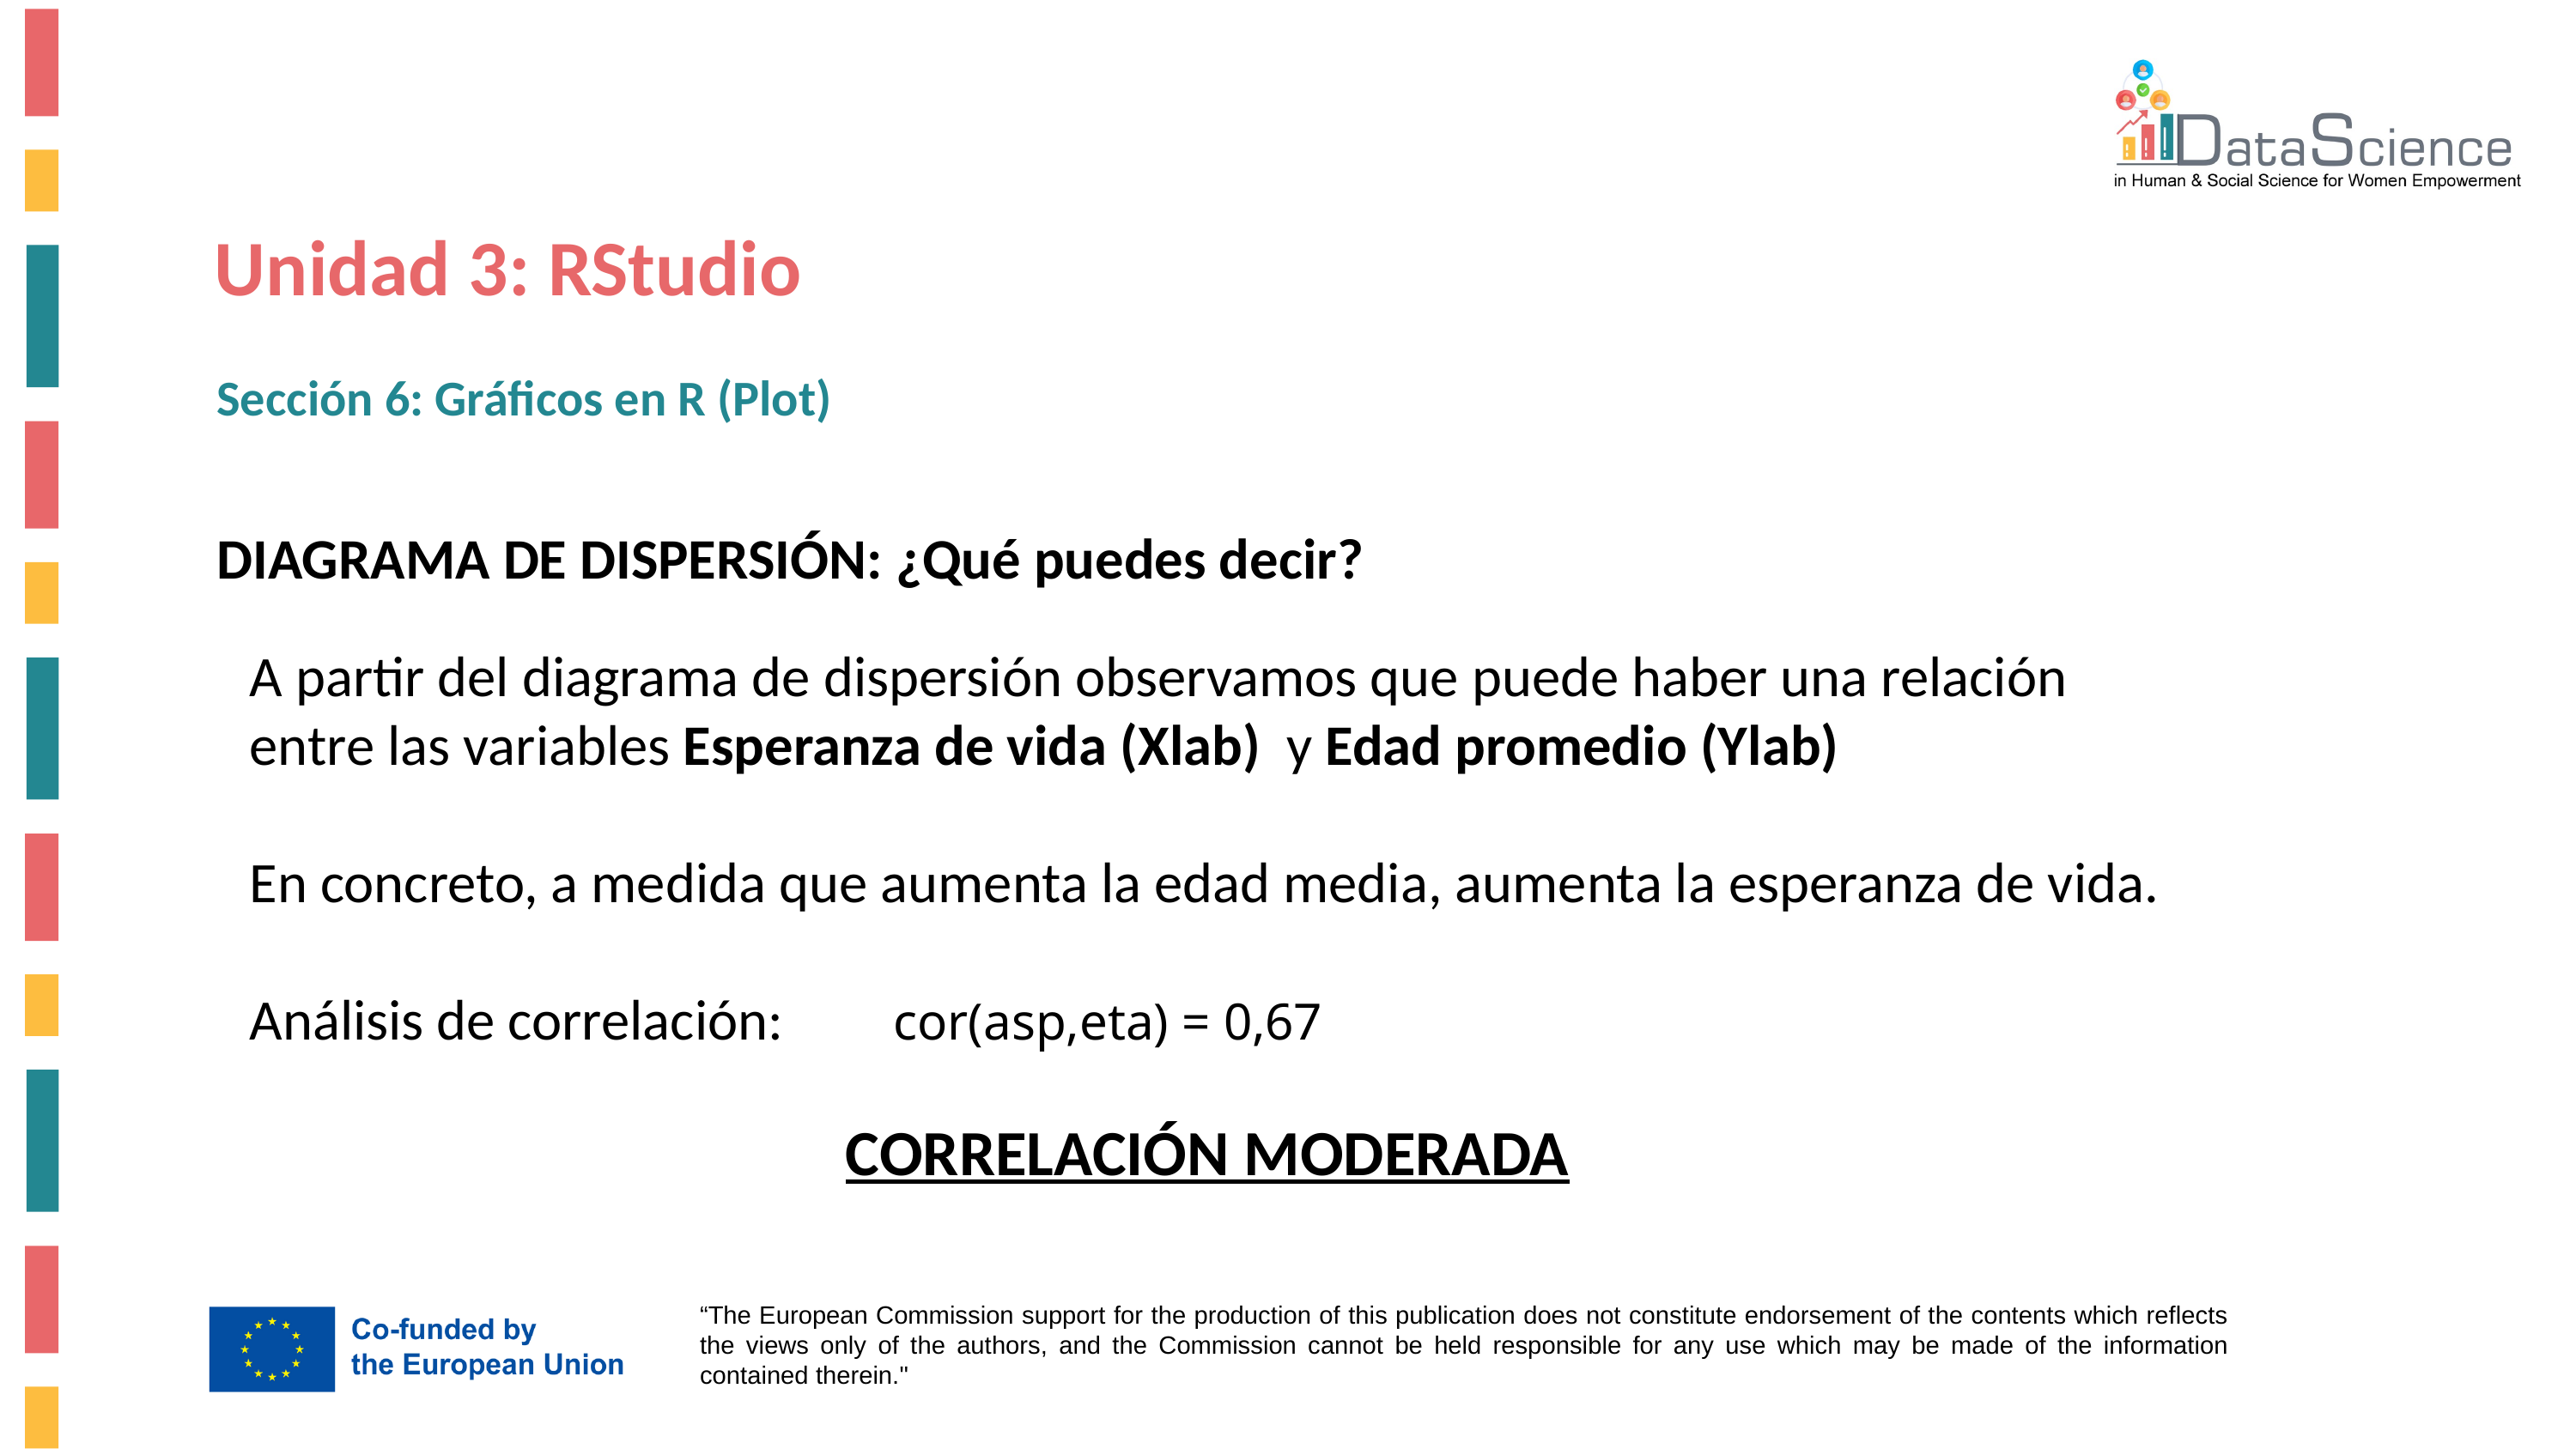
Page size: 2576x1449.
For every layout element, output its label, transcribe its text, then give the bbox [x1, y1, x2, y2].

text_box DIAGRAMA DE DISPERSIÓN: ¿Qué puedes decir? [204, 436, 2394, 1168]
text_box Unidad 3: RStudio [201, 210, 1073, 318]
text_box Sección 6: Gráficos en R (Plot) [204, 359, 1619, 433]
text_box A partir del diagrama de dispersión observamos que puede haber una relación entre las variables Esperanza de vida (Xlab) y Edad promedio (Ylab) En concreto, a medida que aumenta la edad media, aumenta la esperanza de vida. Análisis de correlación: cor(asp,eta) = 0,67 CORRELACIÓN MODERADA [236, 633, 2179, 1272]
picture [204, 1301, 655, 1397]
picture [2114, 58, 2522, 191]
